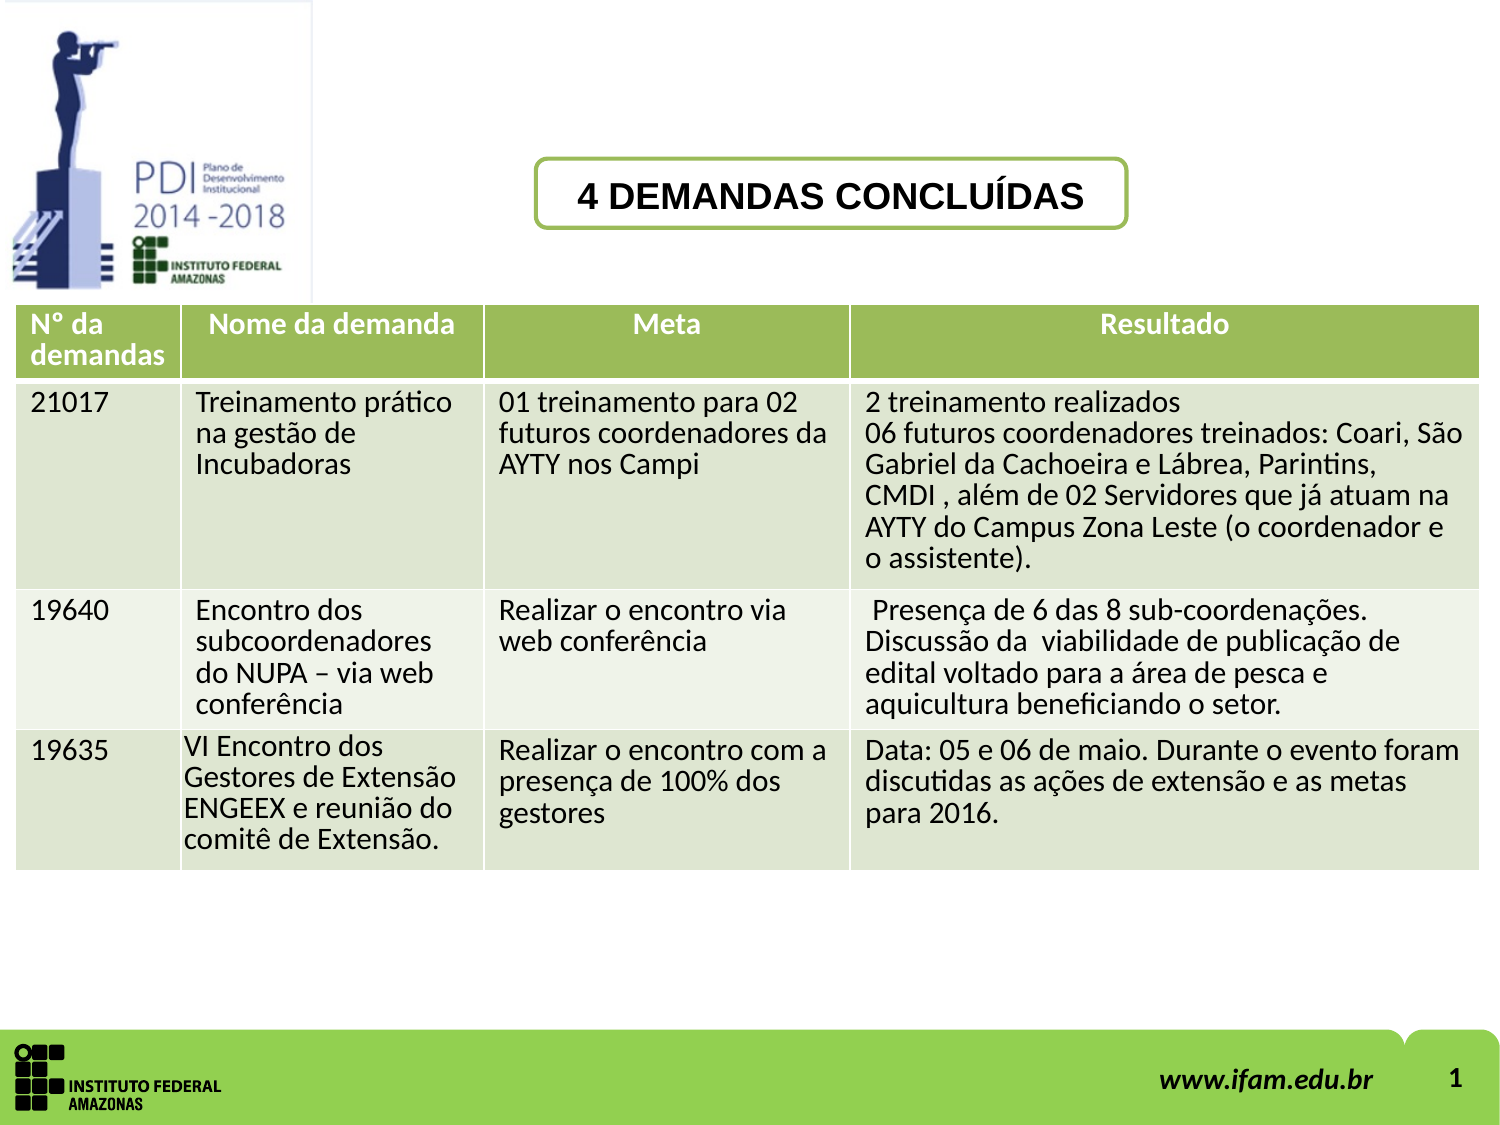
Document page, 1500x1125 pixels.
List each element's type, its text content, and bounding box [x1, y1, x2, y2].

text_box [0, 1029, 1500, 1125]
table_header Meta [485, 305, 849, 378]
table_cell VI Encontro dos Gestores de Extensão ENGEEX e reunião do comitê de Extensão. [182, 730, 483, 870]
table_cell 19640 [16, 590, 180, 729]
table_header Nº da demandas [16, 327, 180, 378]
table_cell Treinamento prático na gestão de Incubadoras [182, 384, 483, 589]
table_cell Presença de 6 das 8 sub-coordenações. Discussão da viabilidade de publicação de edital voltado para a área de pesca e aquicultura beneficiando o setor. [851, 590, 1479, 729]
picture [5, 0, 314, 318]
table_cell Encontro dos subcoordenadores do NUPA – via web conferência [182, 590, 483, 729]
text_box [14, 1043, 222, 1111]
table_header Resultado [851, 305, 1479, 378]
slide_number 1 [1411, 1046, 1500, 1106]
table_cell 19635 [16, 730, 180, 870]
table_cell Realizar o encontro com a presença de 100% dos gestores [485, 730, 849, 870]
table_cell Data: 05 e 06 de maio. Durante o evento foram discutidas as ações de extensão e as metas para 2016. [851, 730, 1479, 870]
table_cell 01 treinamento para 02 futuros coordenadores da AYTY nos Campi [485, 384, 849, 589]
table_cell Realizar o encontro via web conferência [485, 590, 849, 729]
table_header Nome da demanda [182, 305, 483, 378]
table_cell 2 treinamento realizados 06 futuros coordenadores treinados: Coari, São Gabriel da Cachoeira e Lábrea, Parintins, CMDI , além de 02 Servidores que já atuam na AYTY do Campus Zona Leste (o coordenador e o assistente). [851, 384, 1479, 589]
text_box 4 DEMANDAS CONCLUÍDAS [533, 156, 1129, 230]
table_cell 21017 [16, 384, 180, 589]
text_box www.ifam.edu.br [927, 1052, 1388, 1103]
